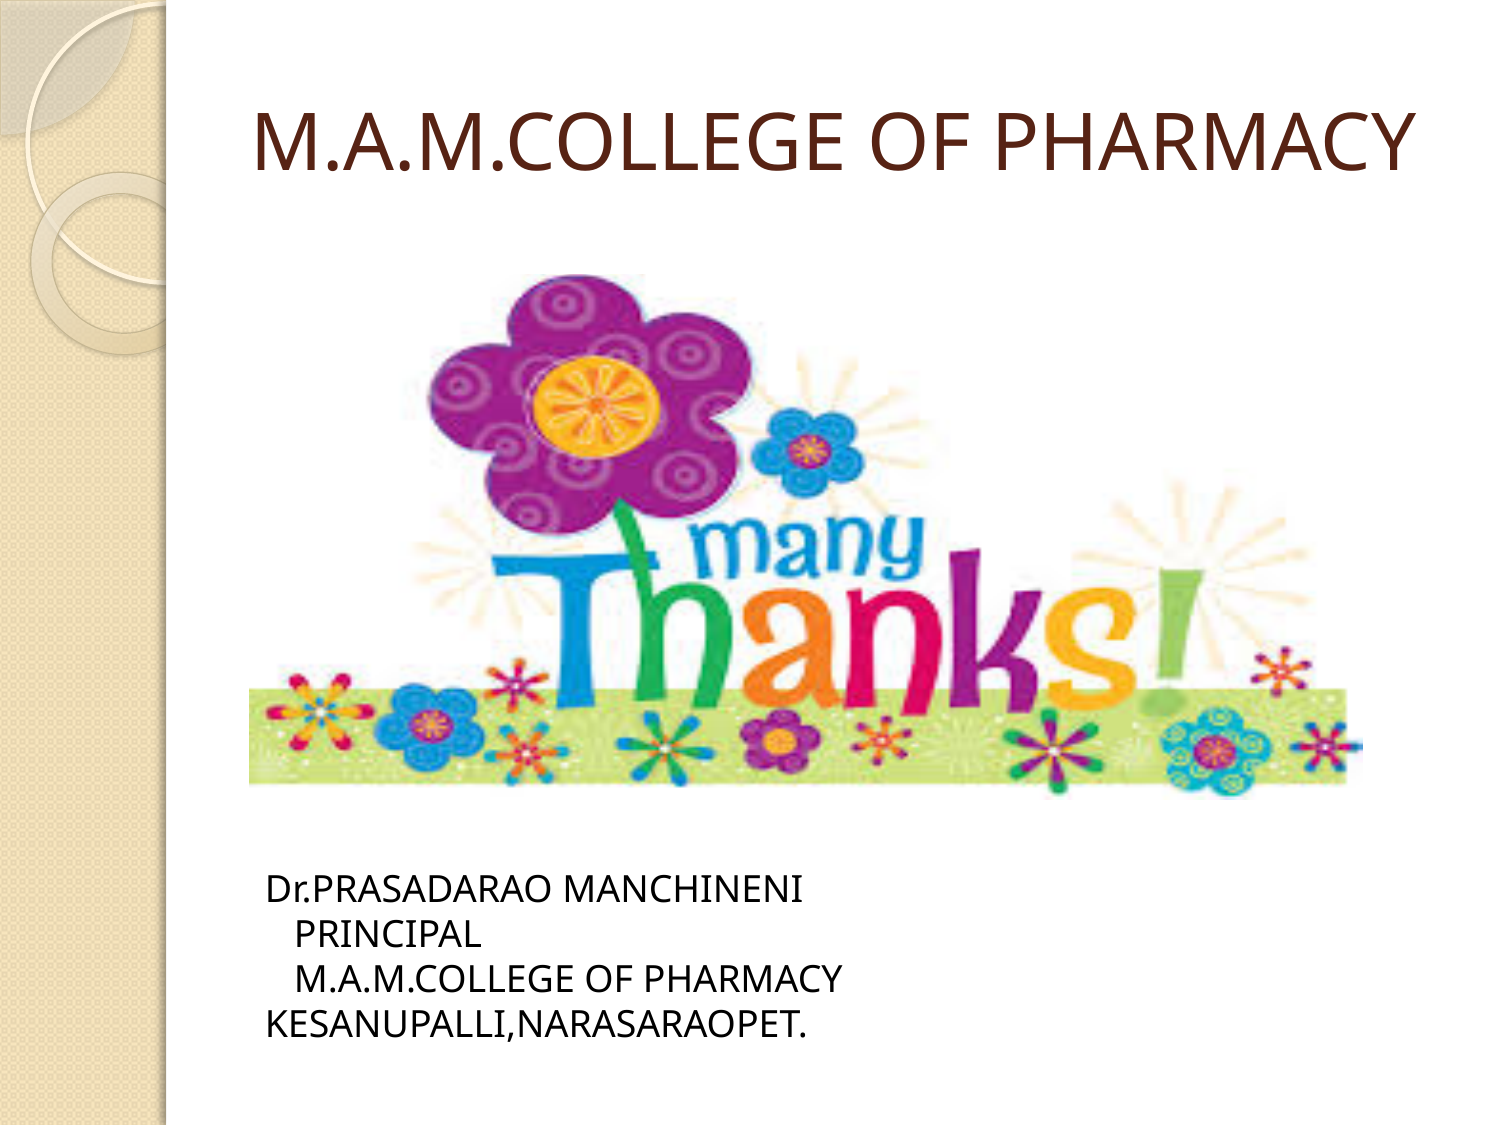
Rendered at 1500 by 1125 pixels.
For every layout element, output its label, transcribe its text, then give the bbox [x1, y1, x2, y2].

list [249, 274, 1363, 801]
text_box Dr.PRASADARAO MANCHINENI PRINCIPAL M.A.M.COLLEGE OF PHARMACY KESANUPALLI,NARASARAOPET. [249, 857, 1350, 1053]
title M.A.M.COLLEGE OF PHARMACY [235, 45, 1466, 233]
